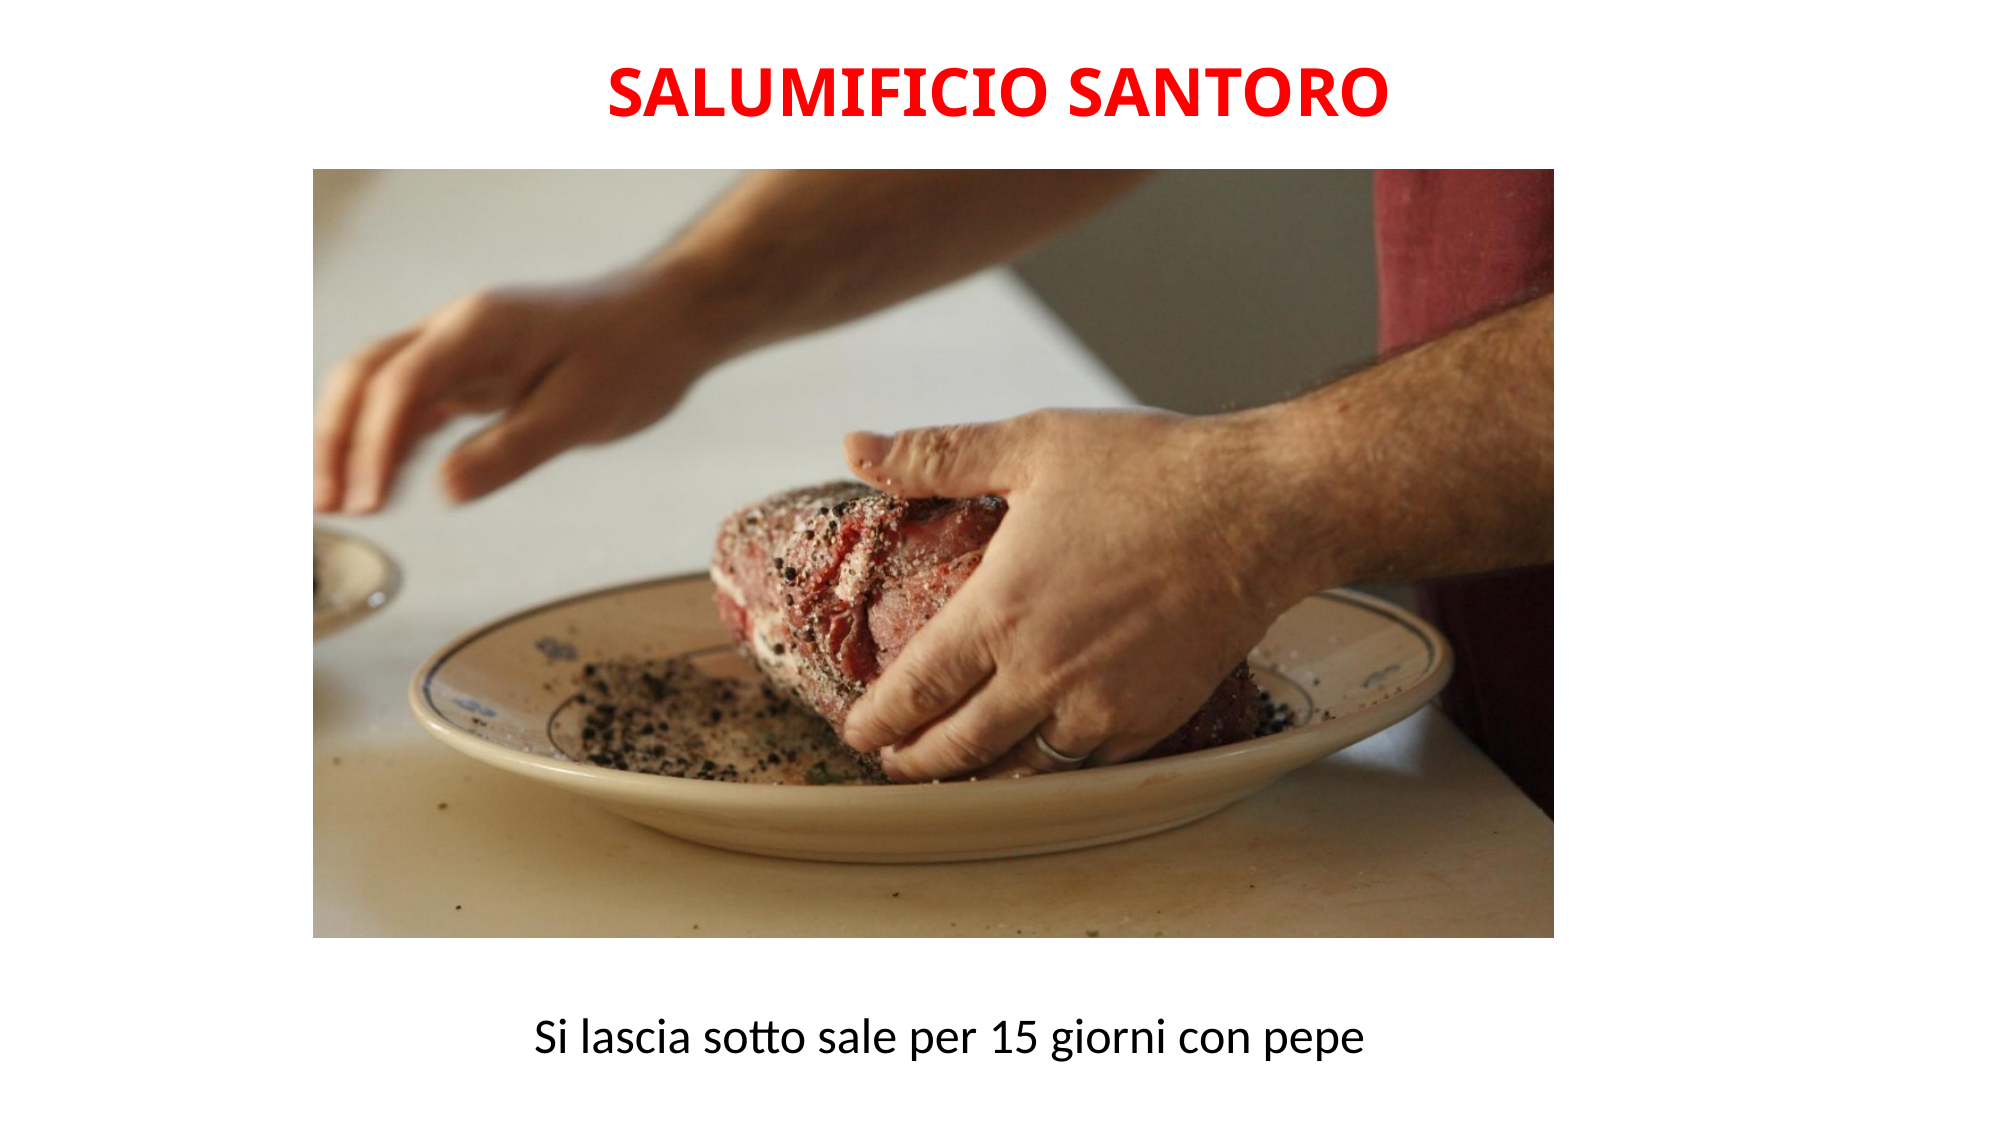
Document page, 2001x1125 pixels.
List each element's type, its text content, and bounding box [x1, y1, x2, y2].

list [313, 169, 1554, 938]
title SALUMIFICIO SANTORO [137, 59, 1863, 130]
text_box Si lascia sotto sale per 15 giorni con pepe [137, 996, 1762, 1116]
